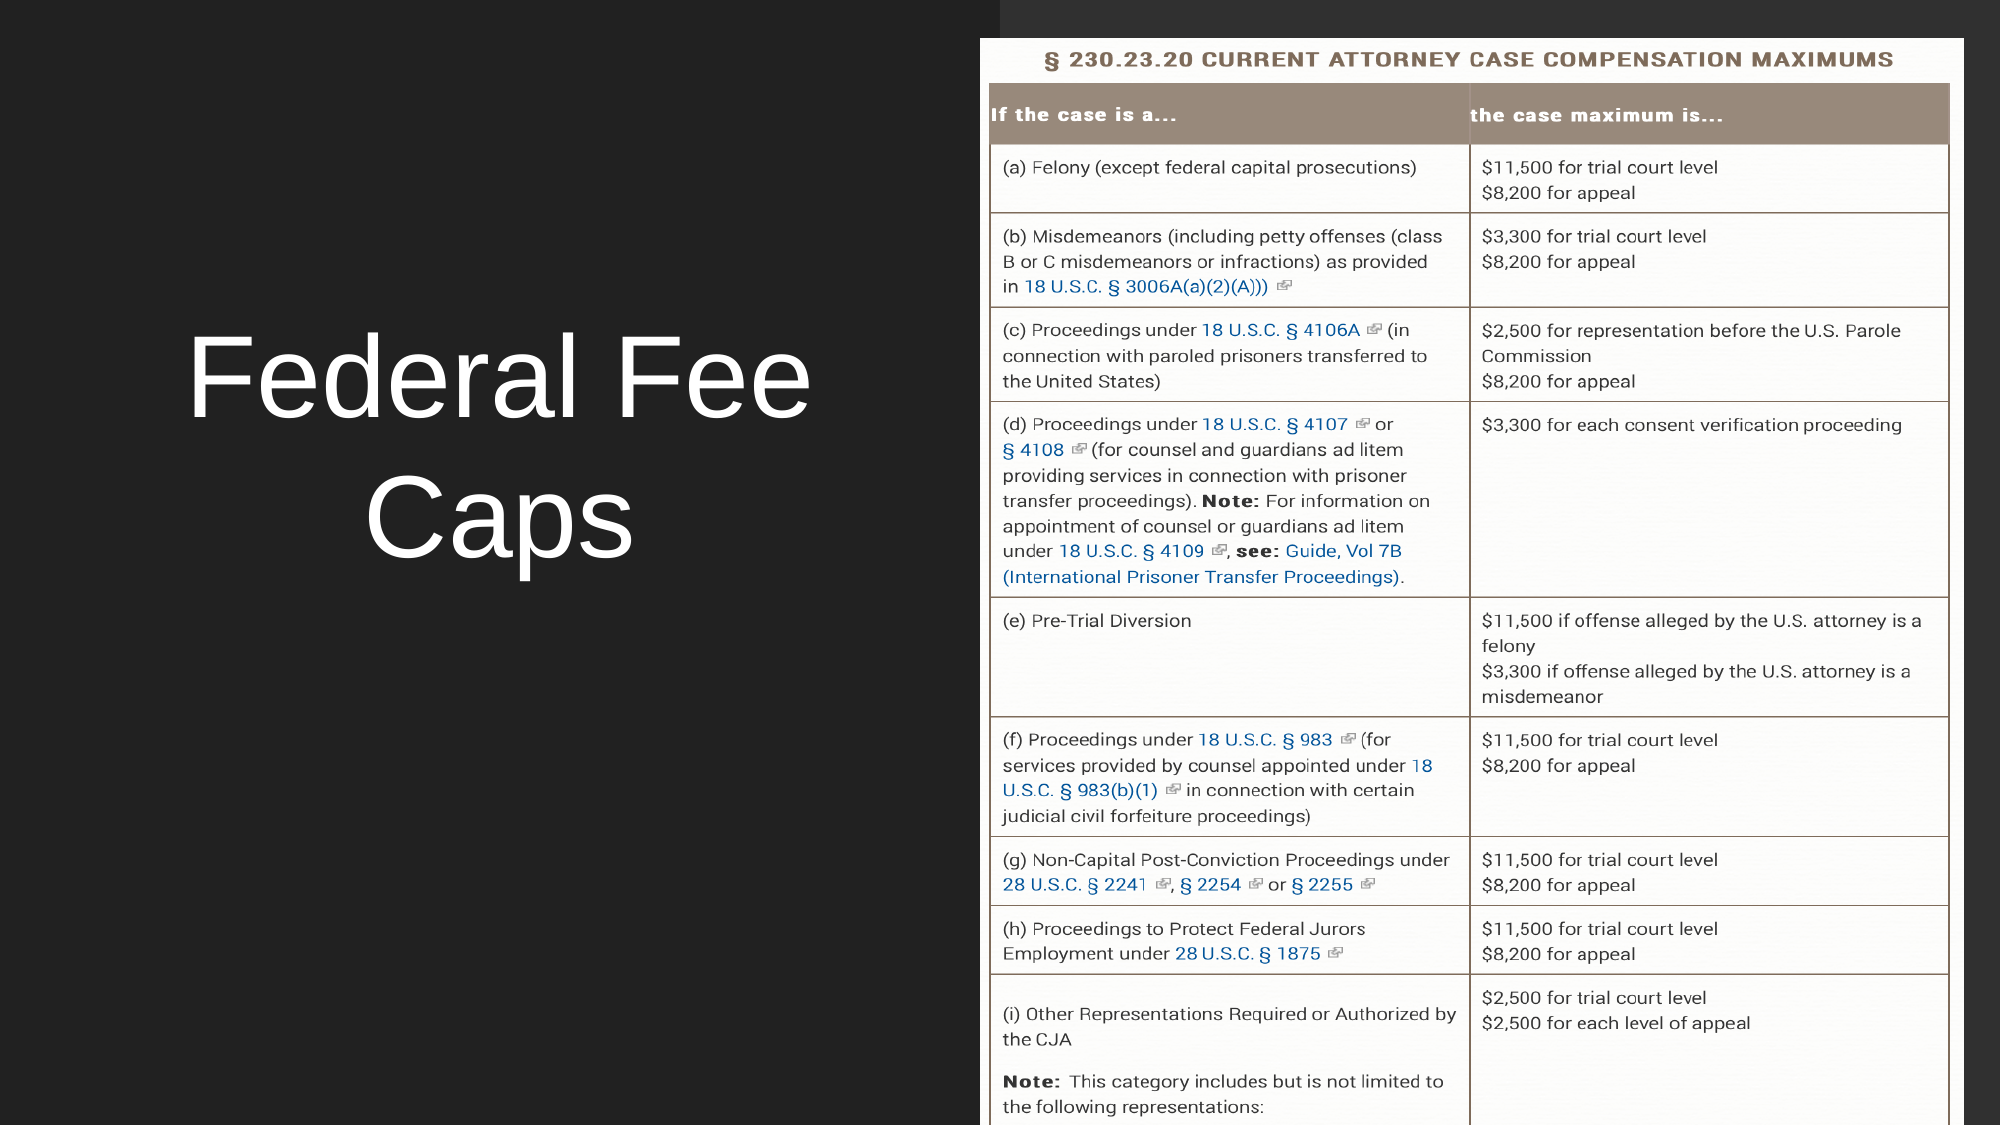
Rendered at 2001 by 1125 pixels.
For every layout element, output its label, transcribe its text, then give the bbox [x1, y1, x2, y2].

picture [980, 38, 1965, 1125]
title Federal Fee Caps [58, 277, 943, 602]
